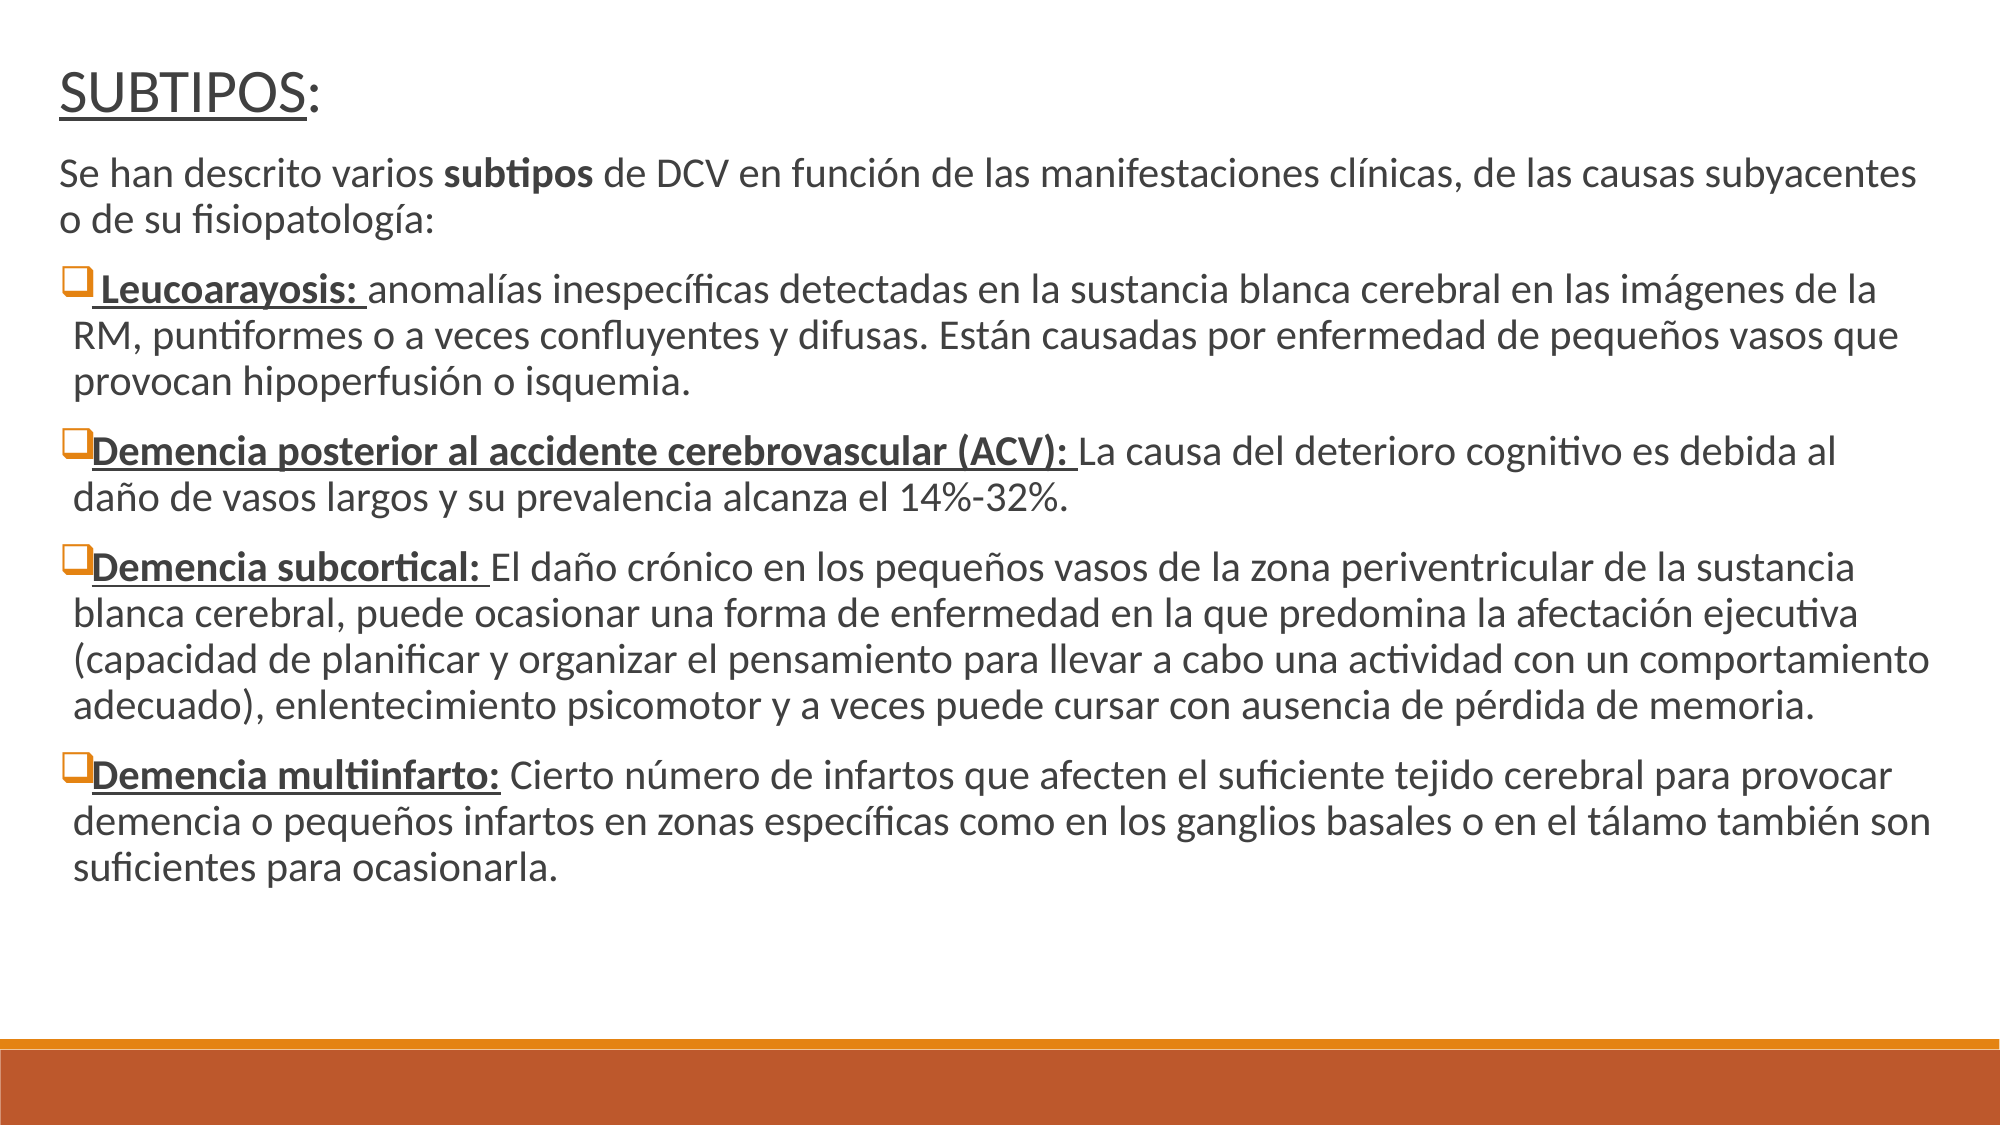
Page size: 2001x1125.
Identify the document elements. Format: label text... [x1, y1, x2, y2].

list SUBTIPOS: Se han descrito varios subtipos de DCV en función de las manifestaciones clínicas, de las causas subyacentes o de su fisiopatología: Leucoarayosis: anomalías inespecíficas detectadas en la sustancia blanca cerebral en las imágenes de la RM, puntiformes o a veces confluyentes y difusas. Están causadas por enfermedad de pequeños vasos que provocan hipoperfusión o isquemia. Demencia posterior al accidente cerebrovascular (ACV): La causa del deterioro cognitivo es debida al daño de vasos largos y su prevalencia alcanza el 14%-32%. Demencia subcortical: El daño crónico en los pequeños vasos de la zona periventricular de la sustancia blanca cerebral, puede ocasionar una forma de enfermedad en la que predomina la afectación ejecutiva (capacidad de planificar y organizar el pensamiento para llevar a cabo una actividad con un comportamiento adecuado), enlentecimiento psicomotor y a veces puede cursar con ausencia de pérdida de memoria. Demencia multiinfarto: Cierto número de infartos que afecten el suficiente tejido cerebral para provocar demencia o pequeños infartos en zonas específicas como en los ganglios basales o en el tálamo también son suficientes para ocasionarla. [59, 51, 1934, 945]
